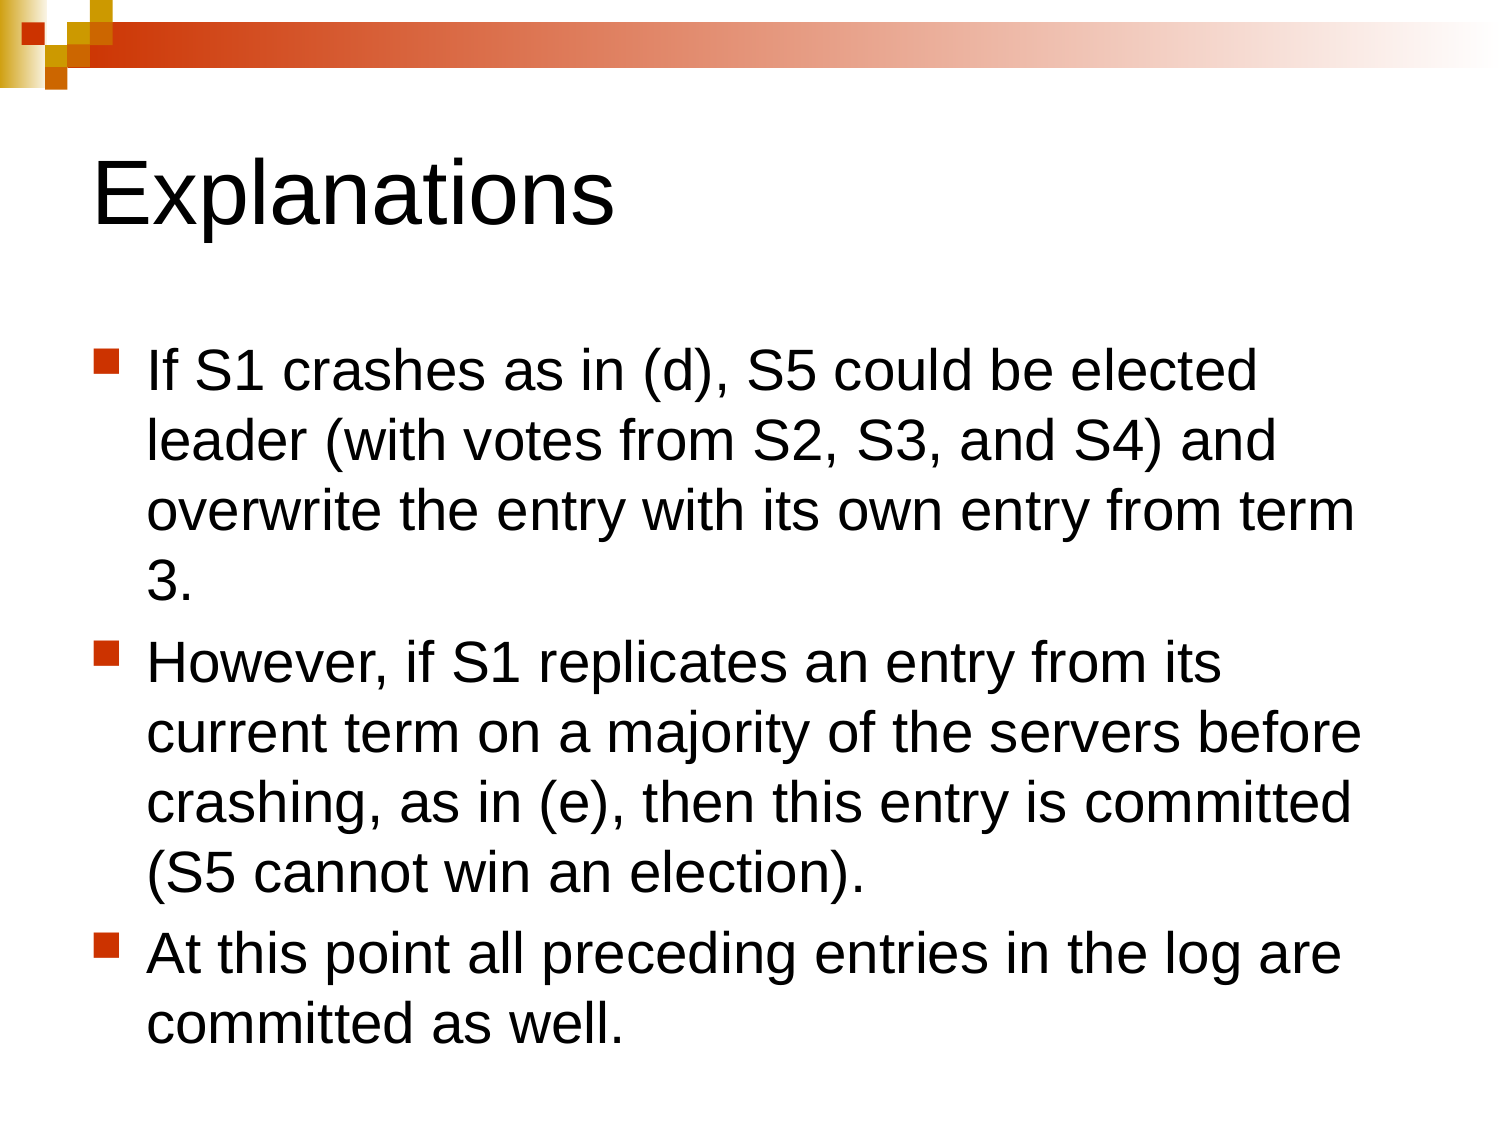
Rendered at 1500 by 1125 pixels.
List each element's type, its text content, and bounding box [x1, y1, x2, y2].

title Explanations [76, 75, 1427, 300]
list If S1 crashes as in (d), S5 could be elected leader (with votes from S2, S3, and S4) and overwrite the entry with its own entry from term 3. However, if S1 replicates an entry from its current term on a majority of the servers before crashing, as in (e), then this entry is committed (S5 cannot win an election). At this point all preceding entries in the log are committed as well. [75, 324, 1425, 963]
